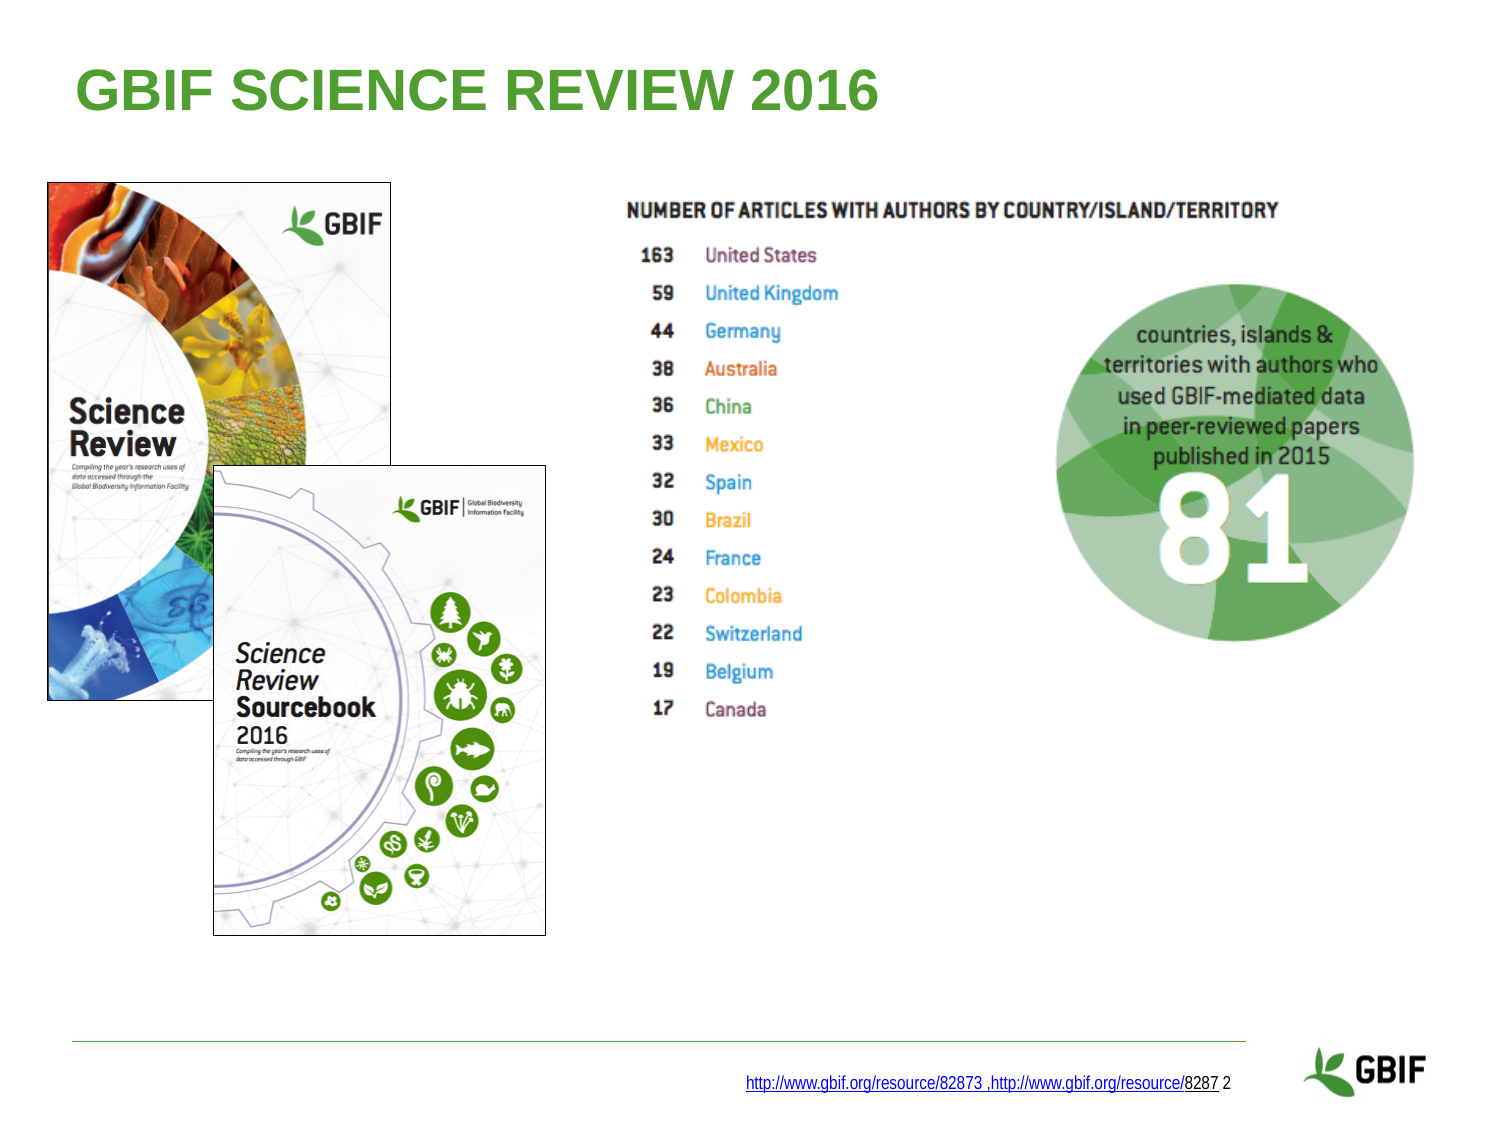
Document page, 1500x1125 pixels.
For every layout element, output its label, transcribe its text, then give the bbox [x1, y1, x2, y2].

picture [1285, 1019, 1443, 1125]
title Gbif science review 2016 [75, 45, 1425, 176]
picture [47, 182, 546, 937]
picture [614, 182, 1500, 720]
list http://www.gbif.org/resource/82873 ,http://www.gbif.org/resource/8287 2 [72, 1051, 1247, 1114]
